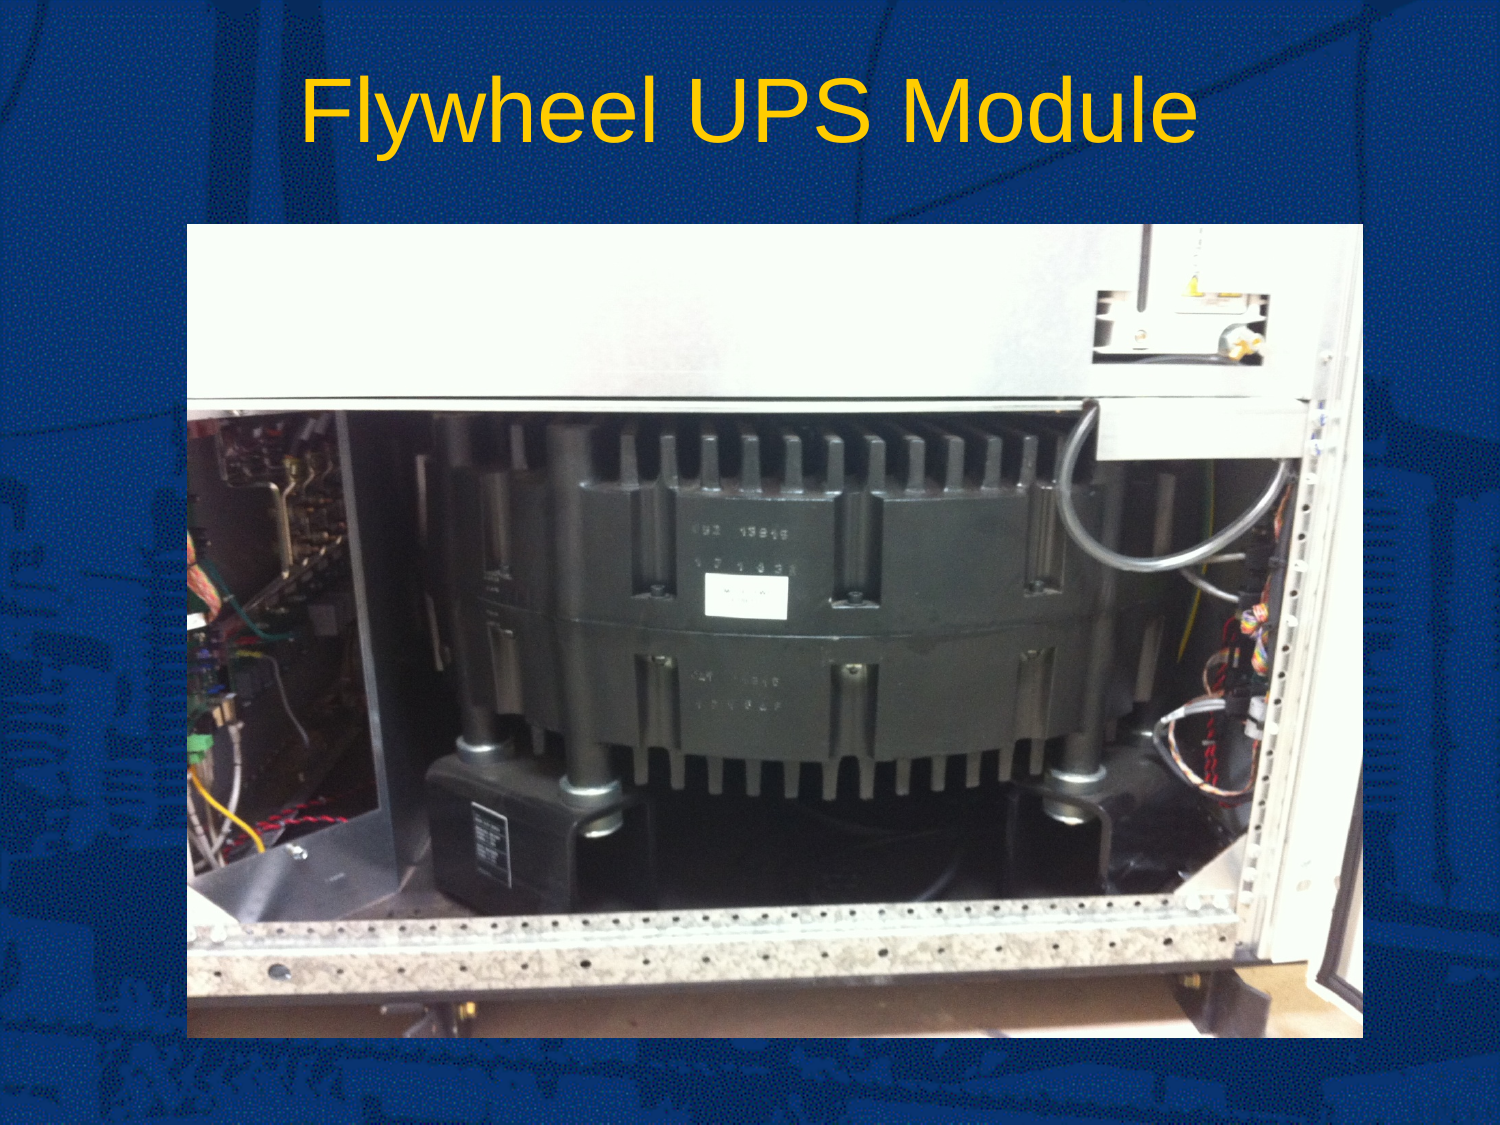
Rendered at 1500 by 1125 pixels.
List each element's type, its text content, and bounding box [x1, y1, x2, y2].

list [187, 224, 1363, 1038]
picture [0, 0, 1500, 1125]
title Flywheel UPS Module [112, 37, 1388, 176]
